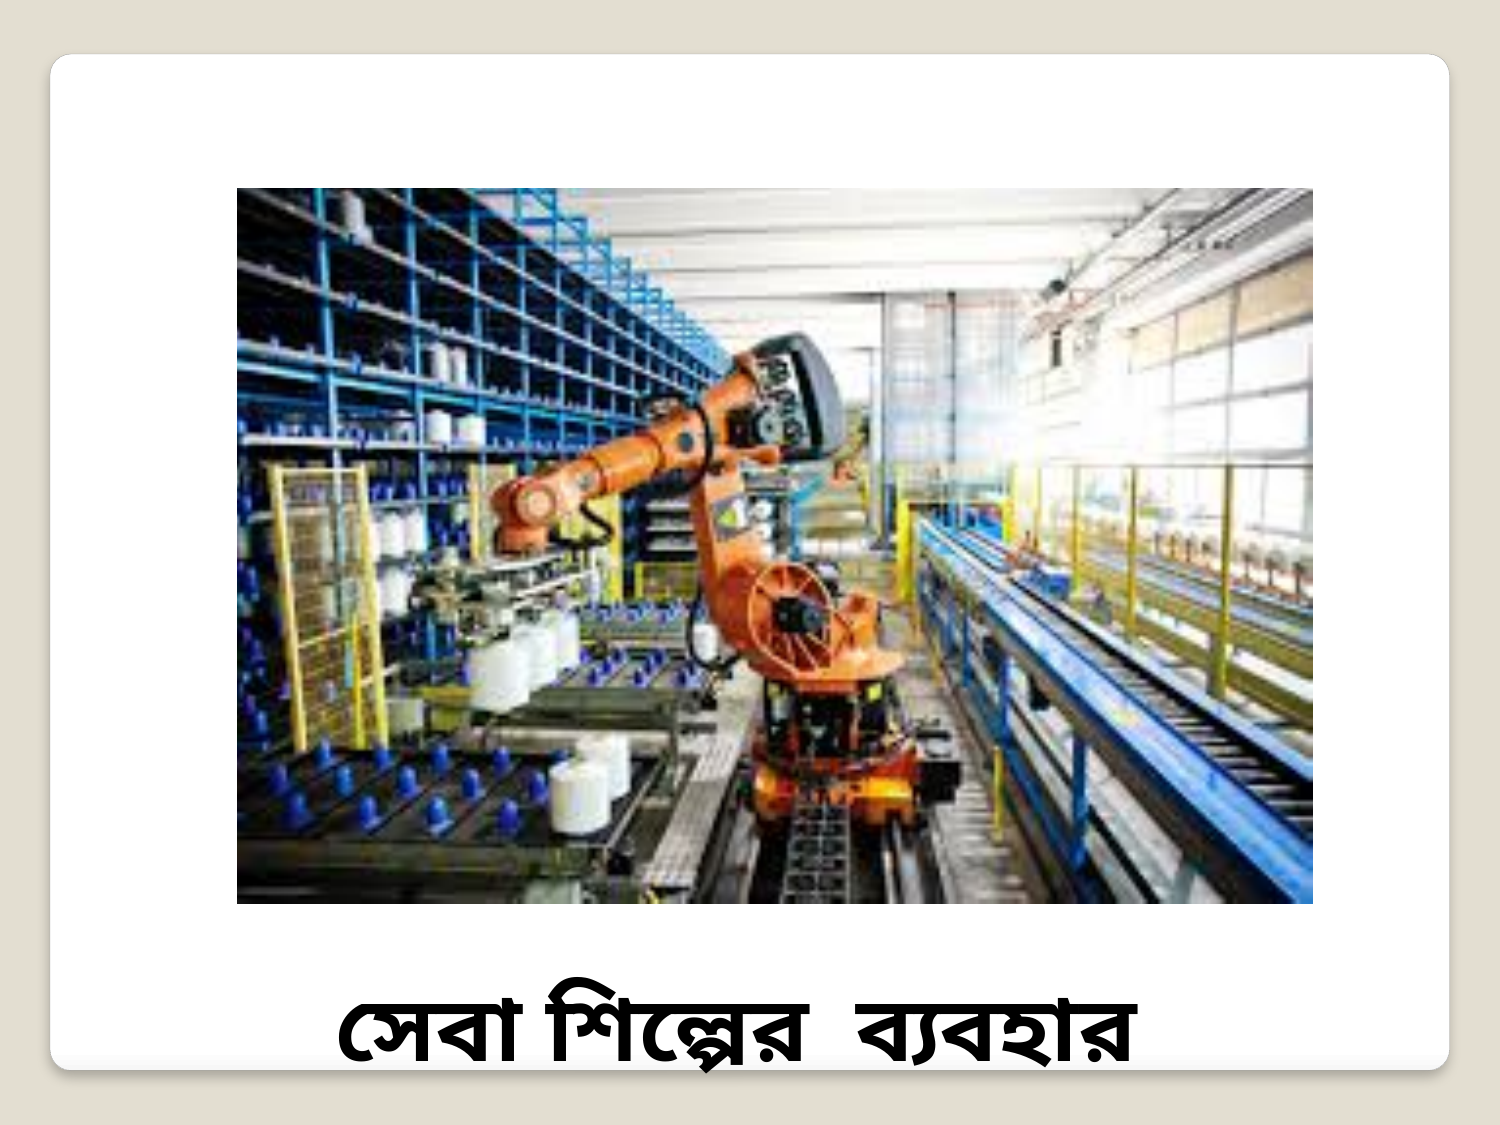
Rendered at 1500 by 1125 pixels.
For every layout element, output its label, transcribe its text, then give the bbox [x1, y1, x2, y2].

text_box সেবা শিল্পের ব্যবহার [320, 962, 1176, 1088]
picture [237, 187, 1313, 904]
